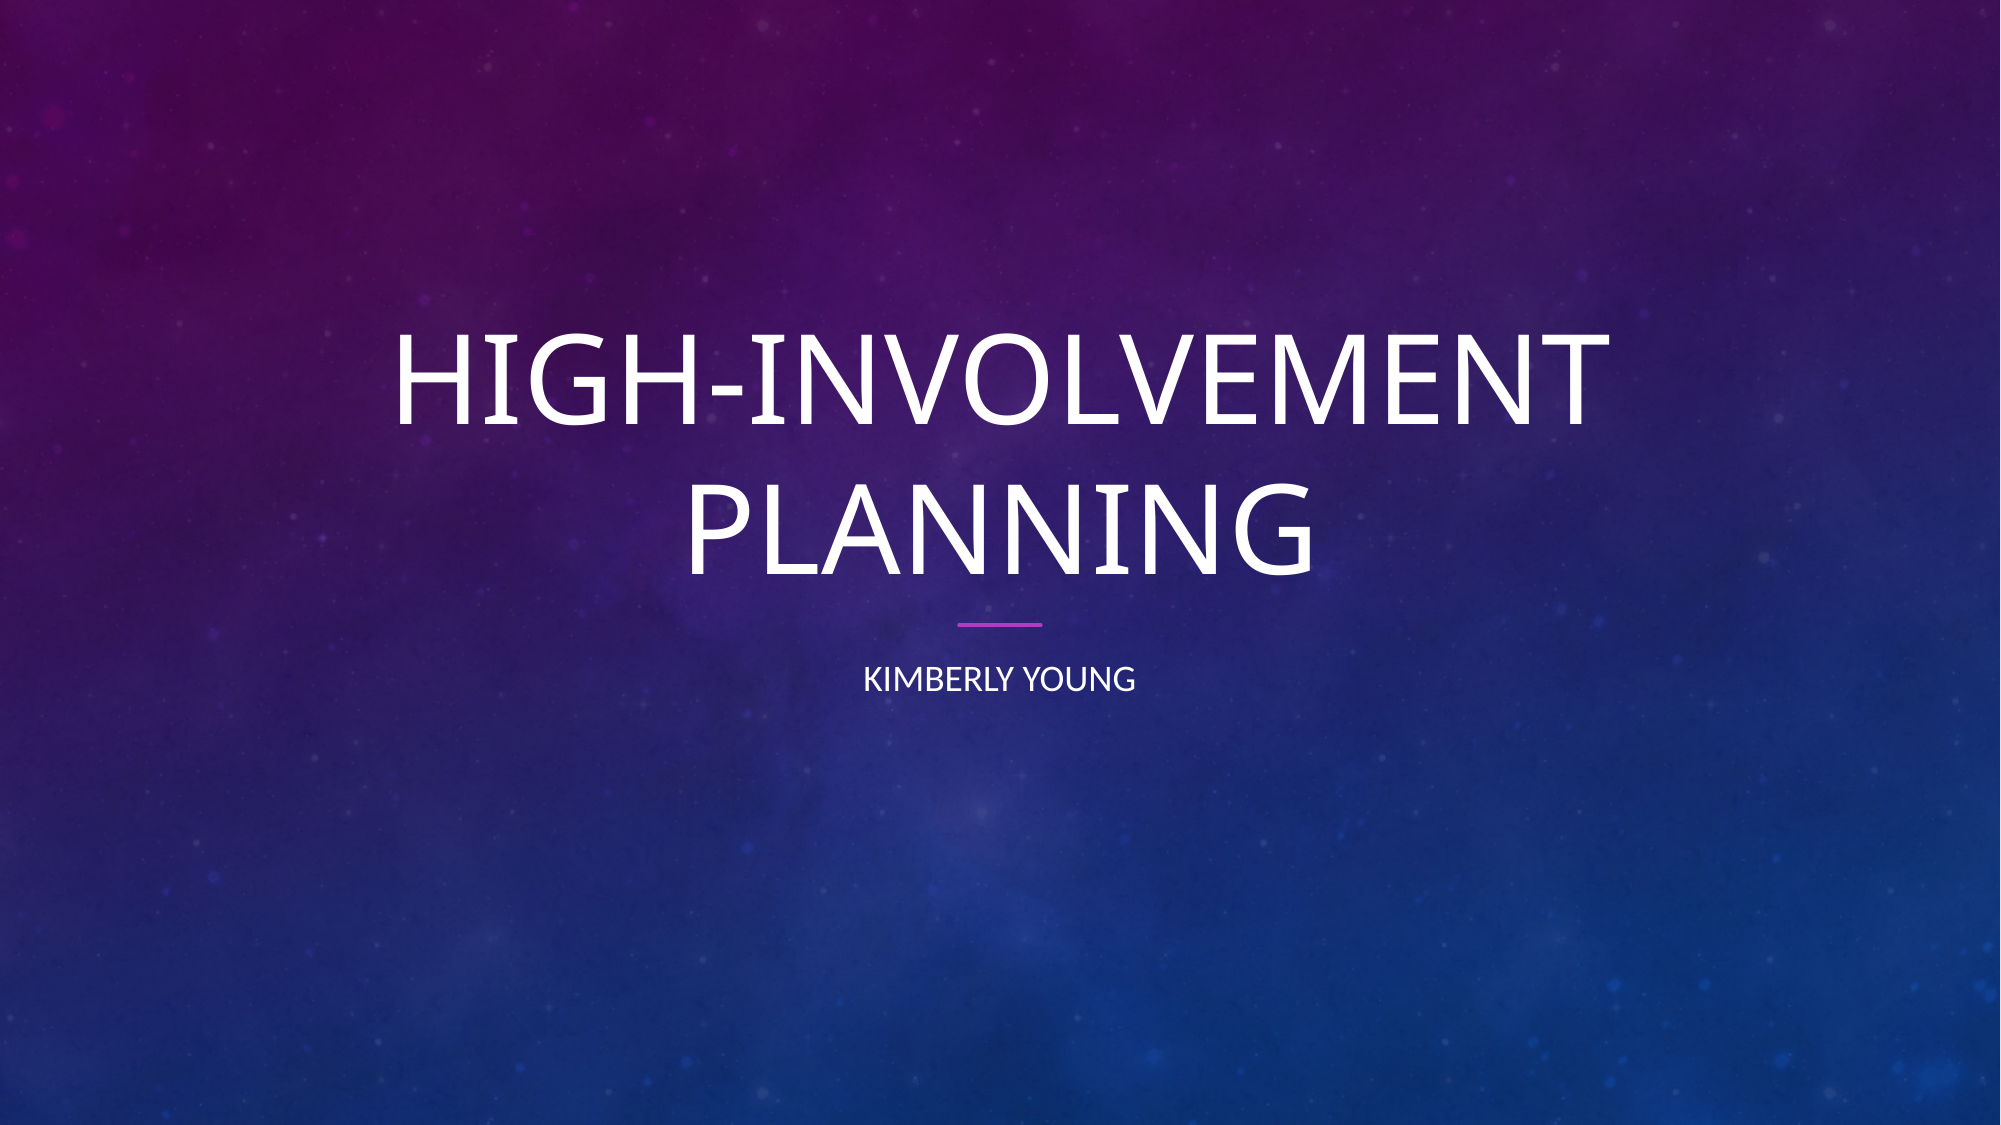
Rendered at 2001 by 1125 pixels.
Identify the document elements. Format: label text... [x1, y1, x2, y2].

title High-Involvement Planning [327, 222, 1673, 608]
subtitle Kimberly Young [409, 646, 1591, 850]
text_box [0, 0, 2000, 1125]
